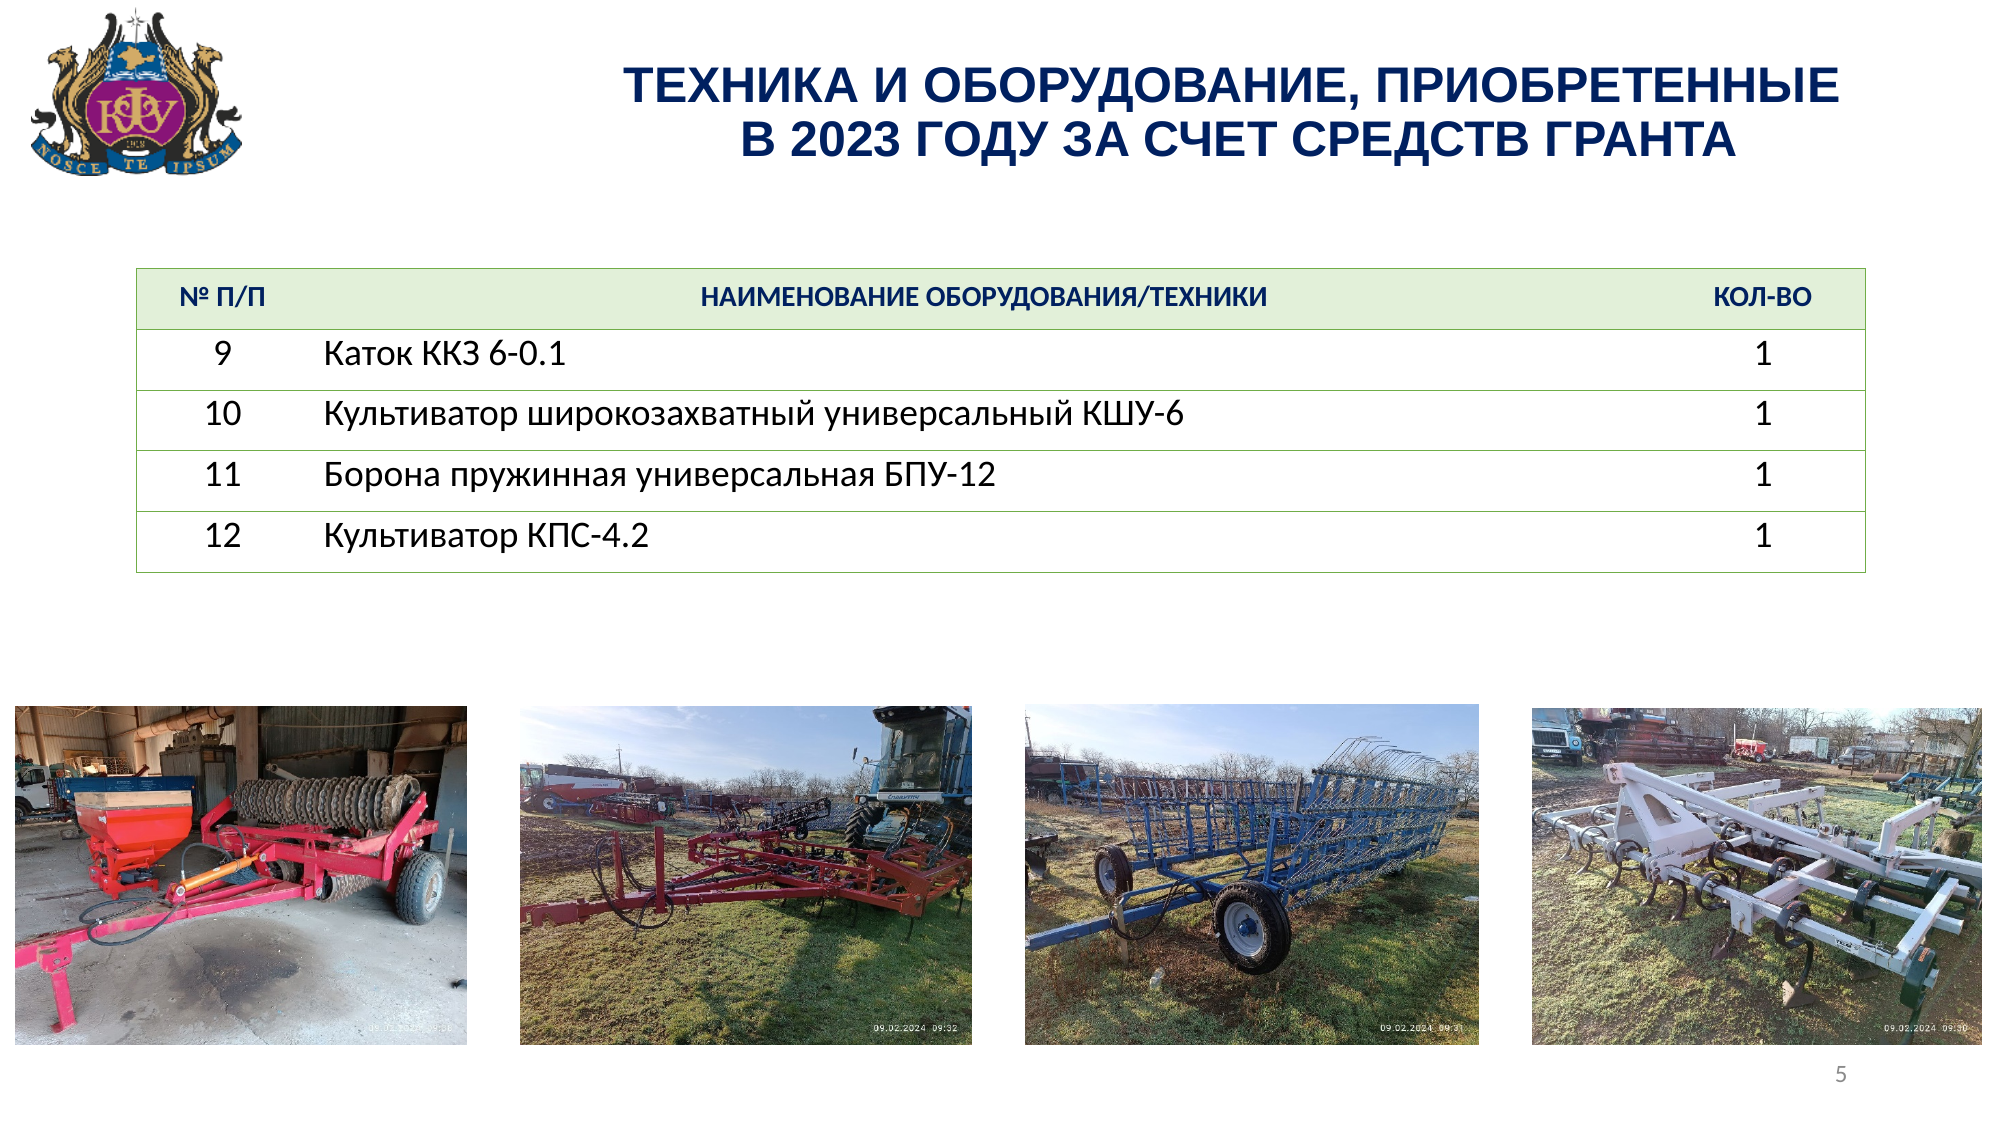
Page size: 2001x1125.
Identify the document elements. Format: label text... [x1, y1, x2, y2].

picture [1532, 708, 1982, 1045]
table_cell Культиватор КПС-4.2 [309, 512, 1660, 572]
table_cell 1 [1660, 451, 1865, 511]
table_cell Культиватор широкозахватный универсальный КШУ-6 [309, 391, 1660, 450]
table_cell 9 [137, 330, 309, 390]
table_header № П/П [137, 269, 309, 329]
table_cell Каток ККЗ 6-0.1 [309, 330, 1660, 390]
table_cell 10 [137, 391, 309, 450]
table_header НАИМЕНОВАНИЕ ОБОРУДОВАНИЯ/ТЕХНИКИ [309, 269, 1660, 329]
table_cell 1 [1660, 330, 1865, 390]
table_cell 12 [137, 512, 309, 572]
slide_number 5 [1412, 1042, 1863, 1103]
title ТЕХНИКА И ОБОРУДОВАНИЕ, ПРИОБРЕТЕННЫЕ В 2023 ГОДУ ЗА СЧЕТ СРЕДСТВ ГРАНТА [478, 44, 2000, 176]
table_cell 1 [1660, 391, 1865, 450]
picture [1024, 704, 1479, 1045]
table_cell 11 [137, 451, 309, 511]
table_cell Борона пружинная универсальная БПУ-12 [309, 451, 1660, 511]
table_header КОЛ-ВО [1660, 269, 1865, 329]
picture [15, 706, 467, 1045]
picture [31, 7, 242, 176]
picture [520, 706, 972, 1045]
table_cell 1 [1660, 512, 1865, 572]
